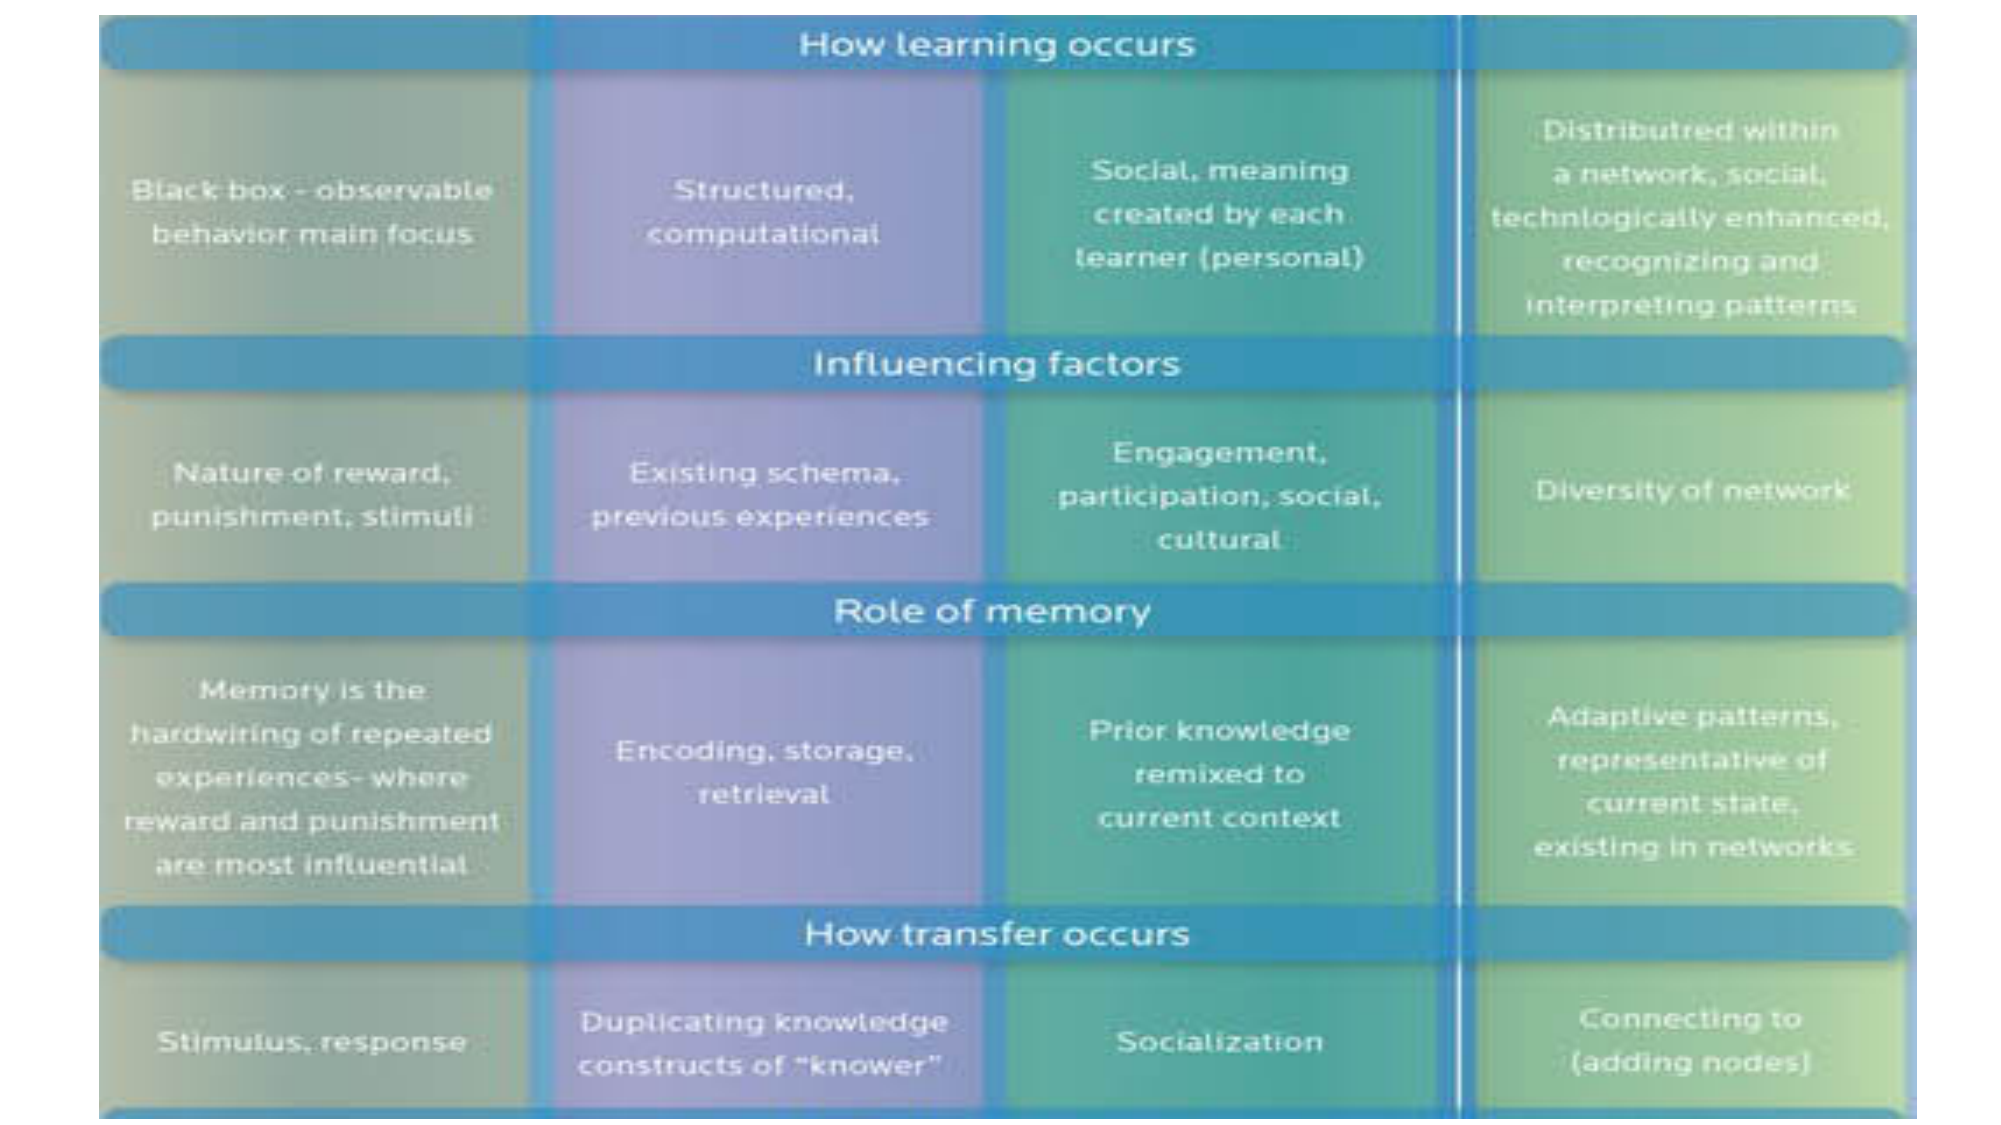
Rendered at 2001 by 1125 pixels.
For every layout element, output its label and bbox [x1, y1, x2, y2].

picture [99, 15, 1917, 1120]
